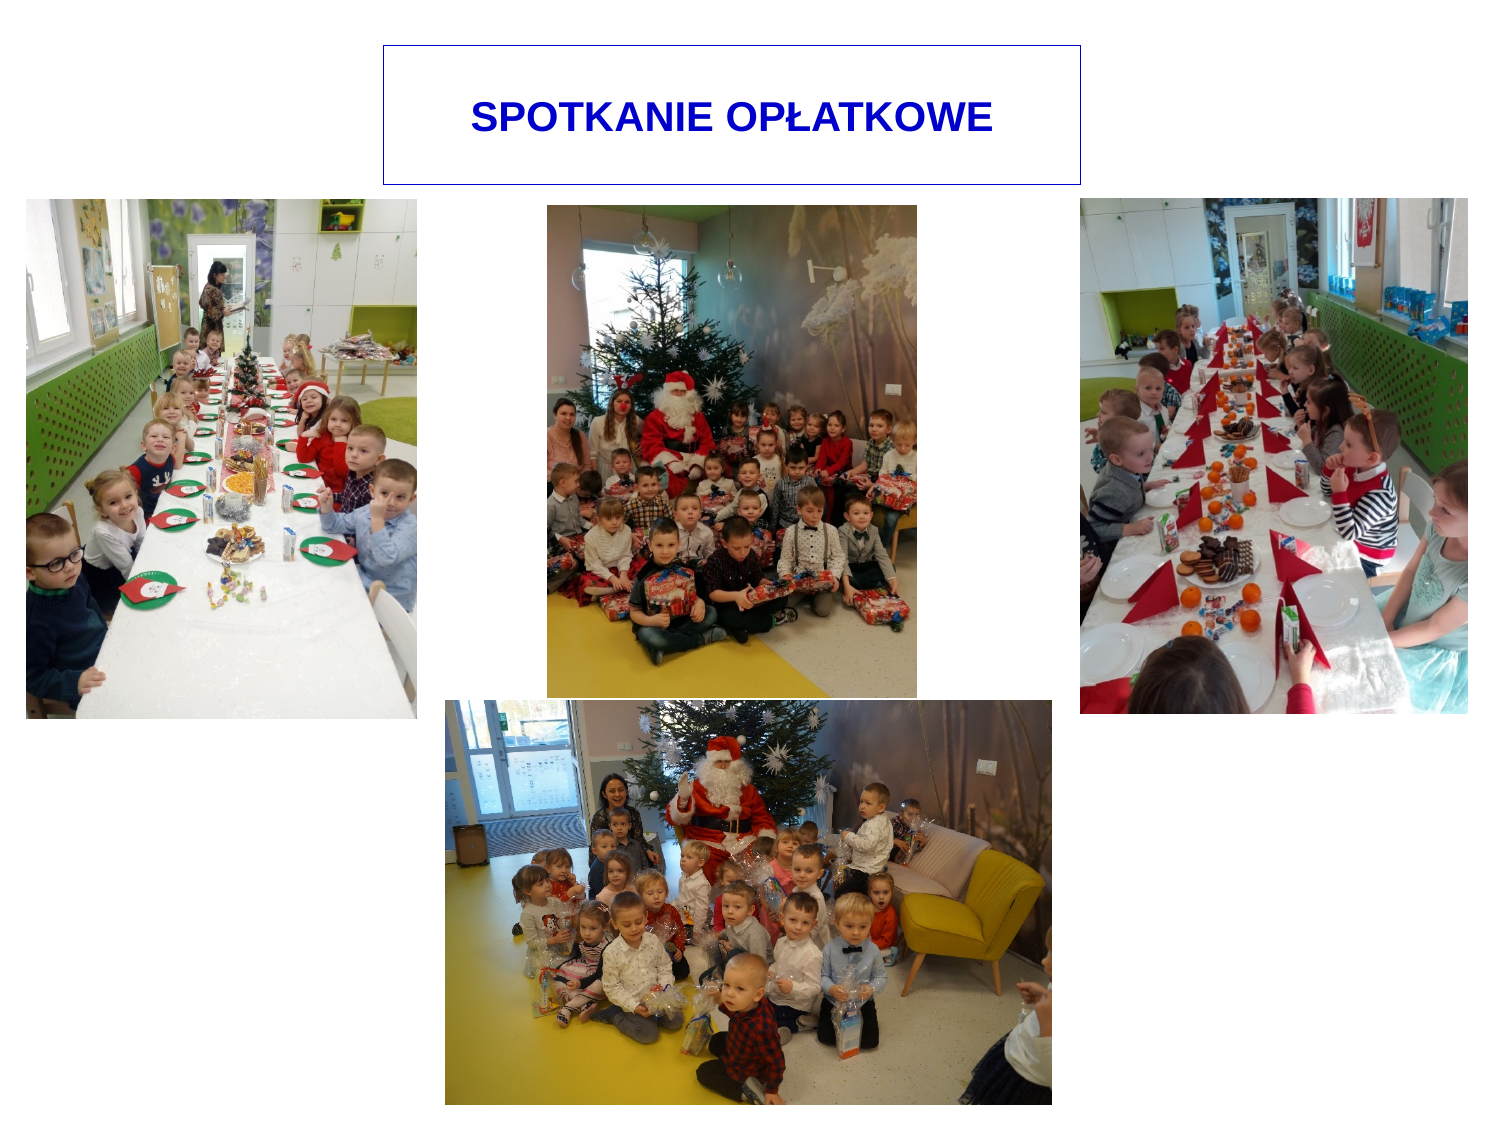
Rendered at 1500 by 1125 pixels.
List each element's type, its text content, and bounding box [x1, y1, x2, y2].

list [26, 198, 417, 719]
picture [445, 700, 1053, 1105]
picture [547, 205, 917, 698]
title SPOTKANIE OPŁATKOWE [383, 45, 1081, 185]
picture [1080, 198, 1468, 714]
